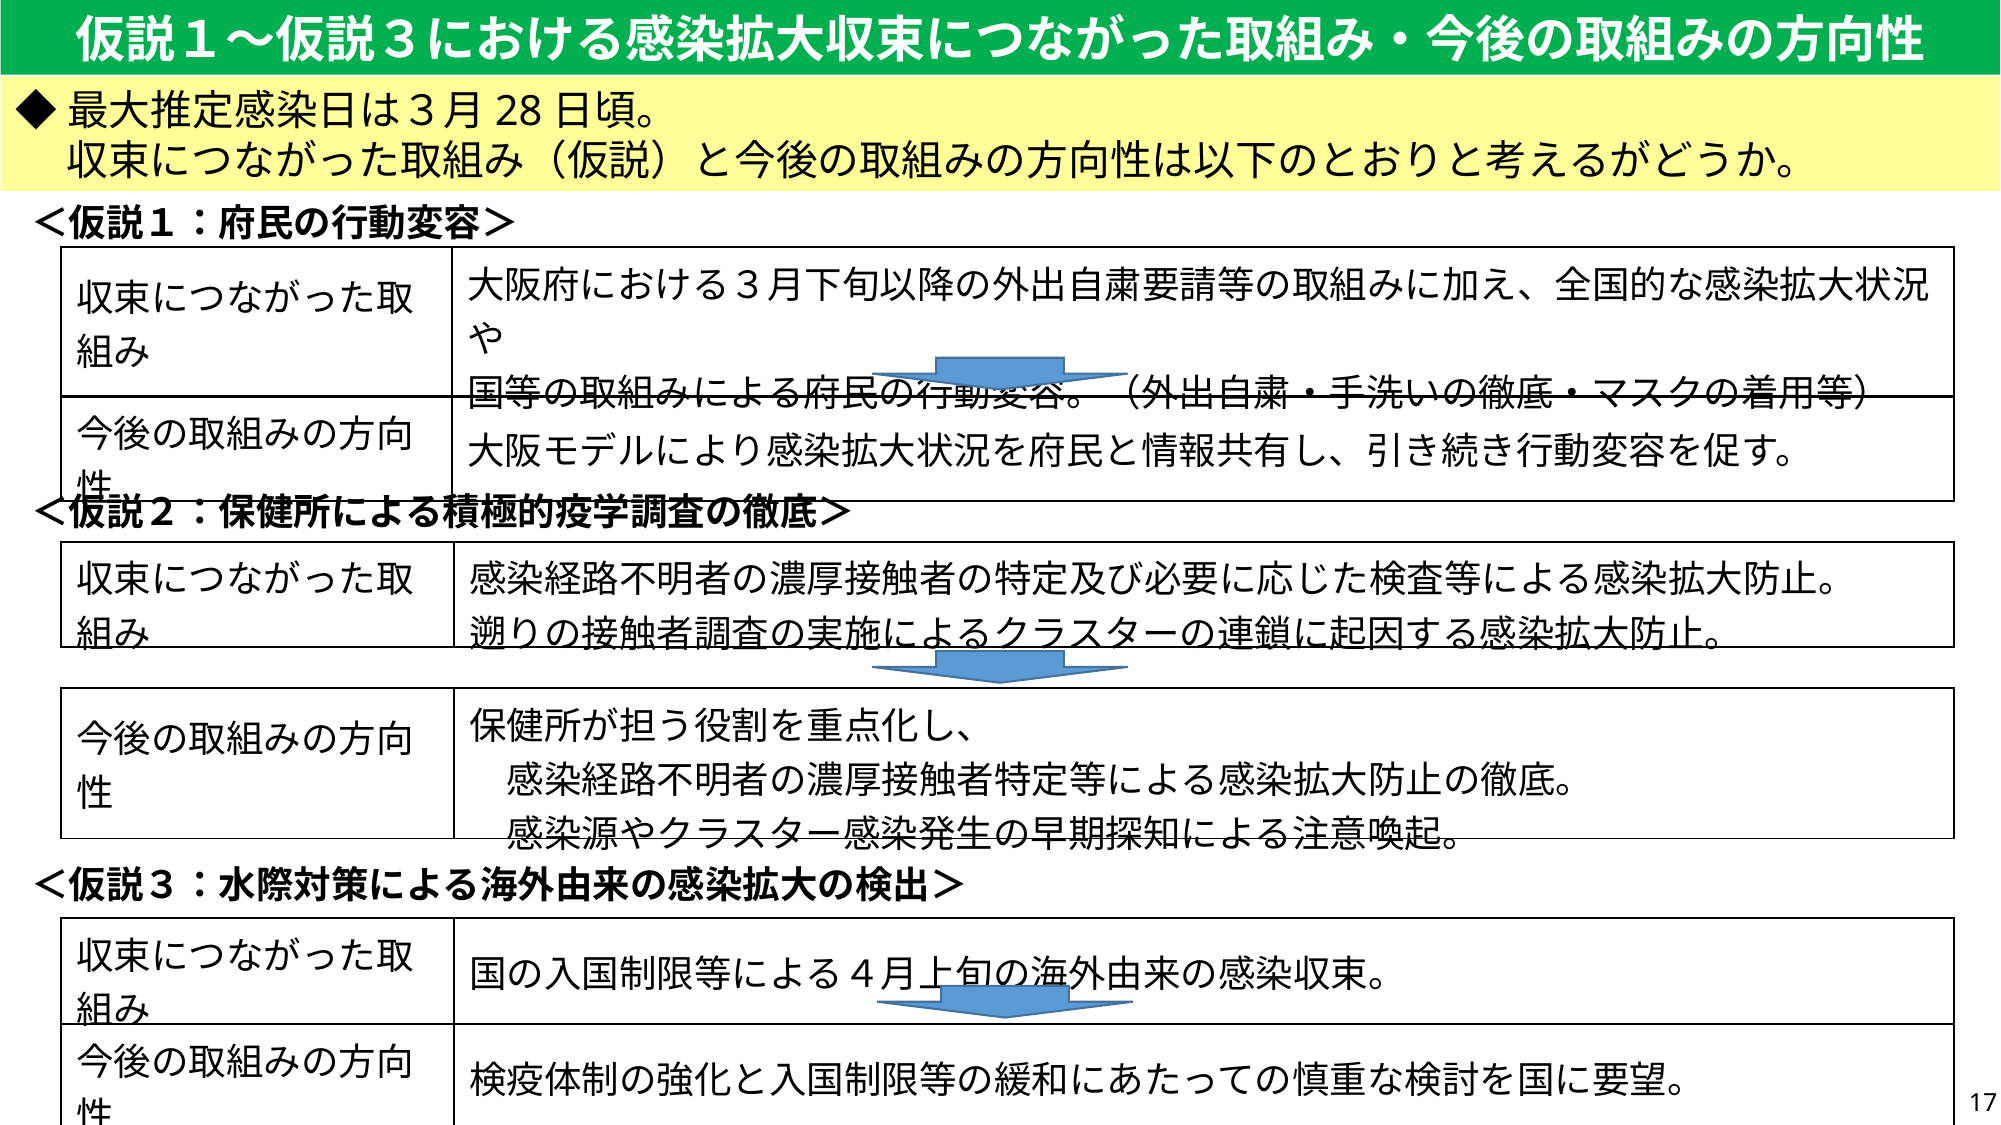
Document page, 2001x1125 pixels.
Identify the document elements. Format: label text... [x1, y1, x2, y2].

table_header 収束につながった取組み [62, 543, 453, 646]
table_header 感染経路不明者の濃厚接触者の特定及び必要に応じた検査等による感染拡大防止。 遡りの接触者調査の実施によるクラスターの連鎖に起因する感染拡大防止。 [455, 543, 1953, 646]
text_box ＜仮説１：府民の行動変容＞ [16, 192, 1738, 252]
text_box ◆最大推定感染日は３月28日頃。 収束につながった取組み（仮説）と今後の取組みの方向性は以下のとおりと考えるがどうか。 [0, 76, 2000, 192]
text_box [872, 356, 1128, 391]
table_header 保健所が担う役割を重点化し、 感染経路不明者の濃厚接触者特定等による感染拡大防止の徹底。 感染源やクラスター感染発生の早期探知による注意喚起。 [455, 689, 1953, 838]
text_box [872, 650, 1128, 684]
table_header 今後の取組みの方向性 [62, 689, 453, 838]
table_header 収束につながった取組み [62, 248, 451, 395]
text_box [877, 984, 1134, 1019]
table_header 大阪府における３月下旬以降の外出自粛要請等の取組みに加え、全国的な感染拡大状況や 国等の取組みによる府民の行動変容。（外出自粛・手洗いの徹底・マスクの着用等） [453, 248, 1953, 395]
table_header 今後の取組みの方向性 [62, 397, 451, 500]
text_box 17 [1955, 1079, 2000, 1125]
text_box 仮説１～仮説３における感染拡大収束につながった取組み・今後の取組みの方向性 [0, 0, 2000, 75]
table_header 今後の取組みの方向性 [62, 1025, 453, 1125]
table_header 国の入国制限等による４月上旬の海外由来の感染収束。 [455, 919, 1953, 1023]
table_header 収束につながった取組み [62, 919, 453, 1023]
text_box ＜仮説２：保健所による積極的疫学調査の徹底＞ [16, 480, 1699, 540]
table_header 大阪モデルにより感染拡大状況を府民と情報共有し、引き続き行動変容を促す。 [453, 397, 1953, 500]
text_box ＜仮説３：水際対策による海外由来の感染拡大の検出＞ [16, 853, 1647, 914]
table_header 検疫体制の強化と入国制限等の緩和にあたっての慎重な検討を国に要望。 [455, 1025, 1953, 1125]
